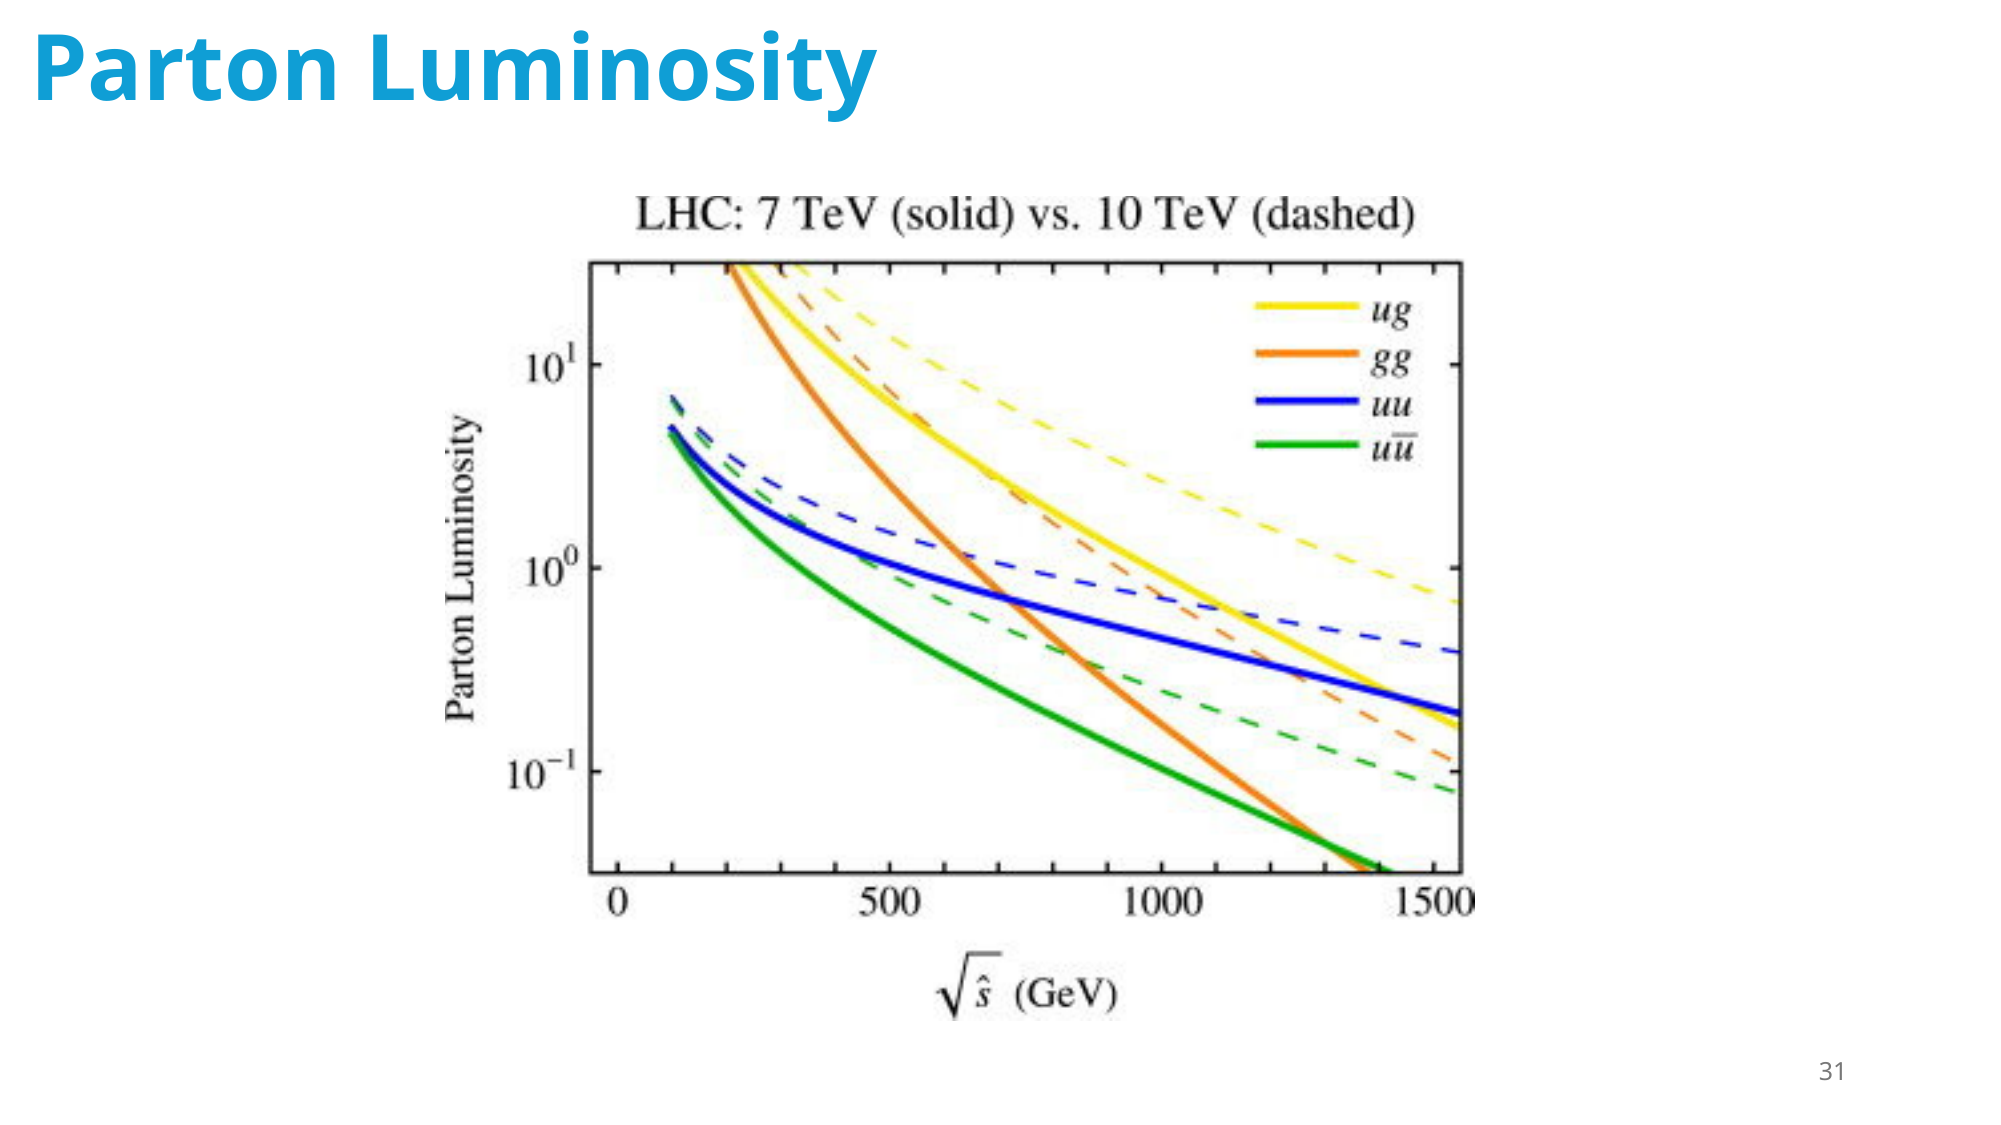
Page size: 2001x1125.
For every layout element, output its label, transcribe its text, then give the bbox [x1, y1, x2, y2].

text_box Parton Luminosity [15, 0, 2000, 180]
picture [444, 196, 1475, 1022]
slide_number 31 [1412, 1042, 1863, 1103]
